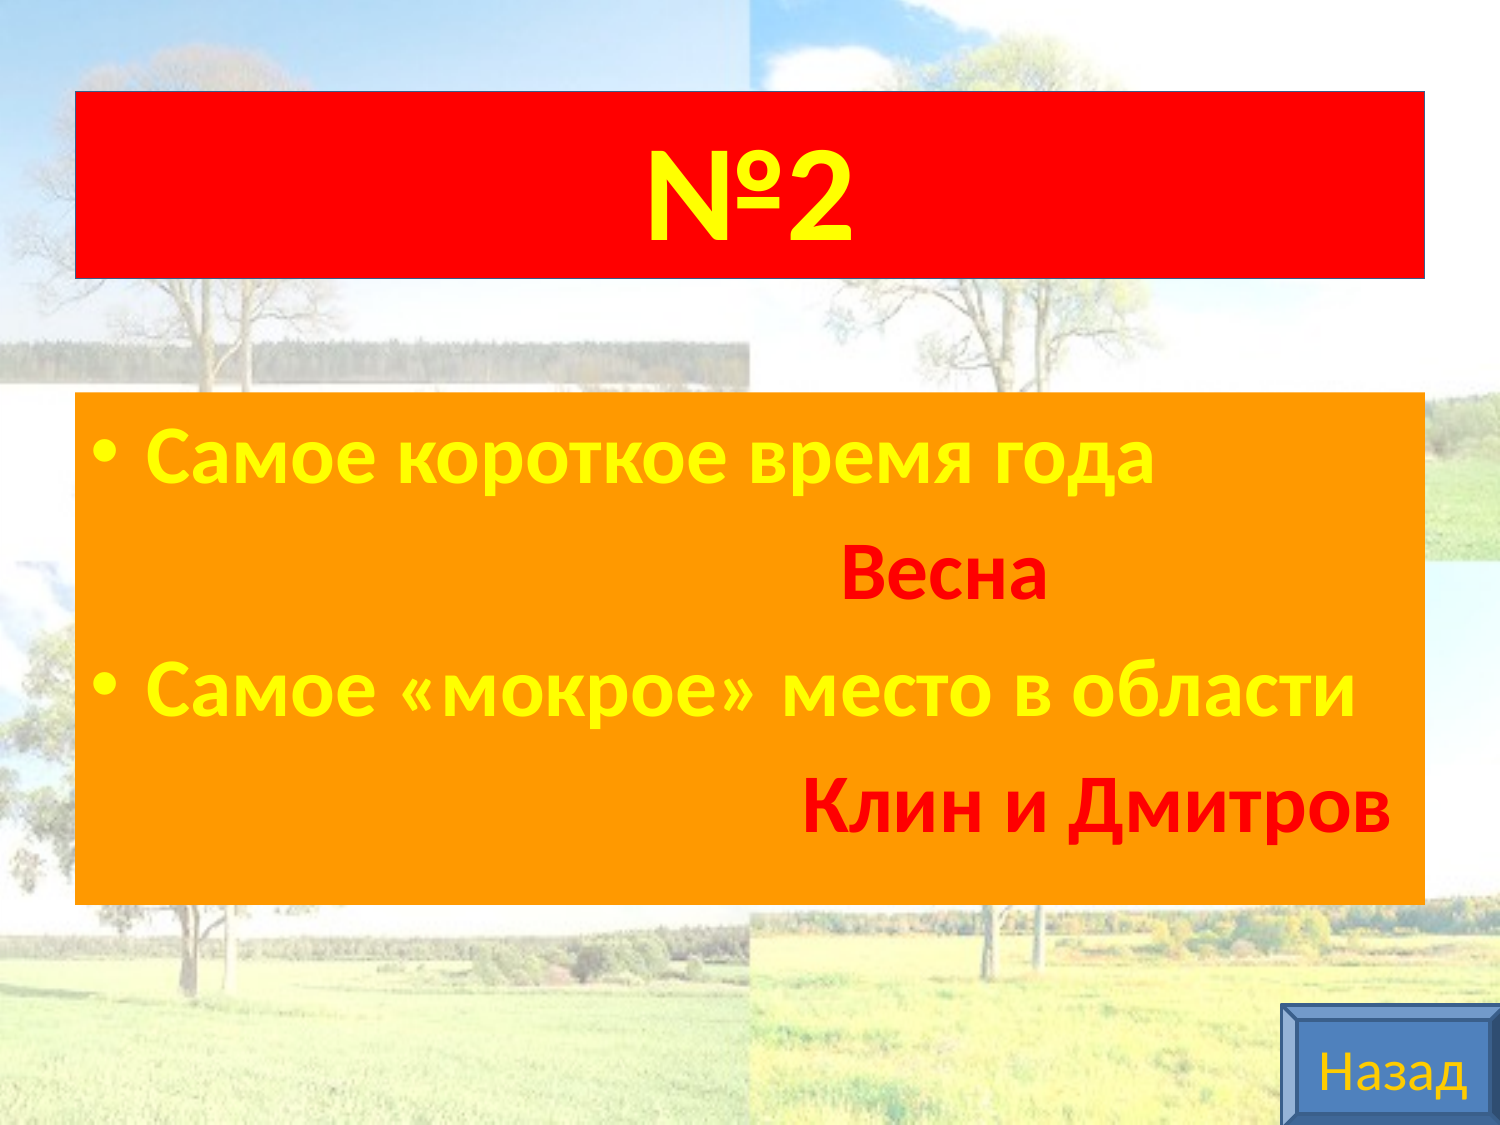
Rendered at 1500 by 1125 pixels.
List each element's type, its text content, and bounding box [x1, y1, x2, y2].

title №2 [75, 91, 1425, 279]
list Самое короткое время года Весна Самое «мокрое» место в области Клин и Дмитров [75, 392, 1425, 905]
picture [0, 0, 1500, 1125]
text_box Назад [1280, 1003, 1500, 1125]
